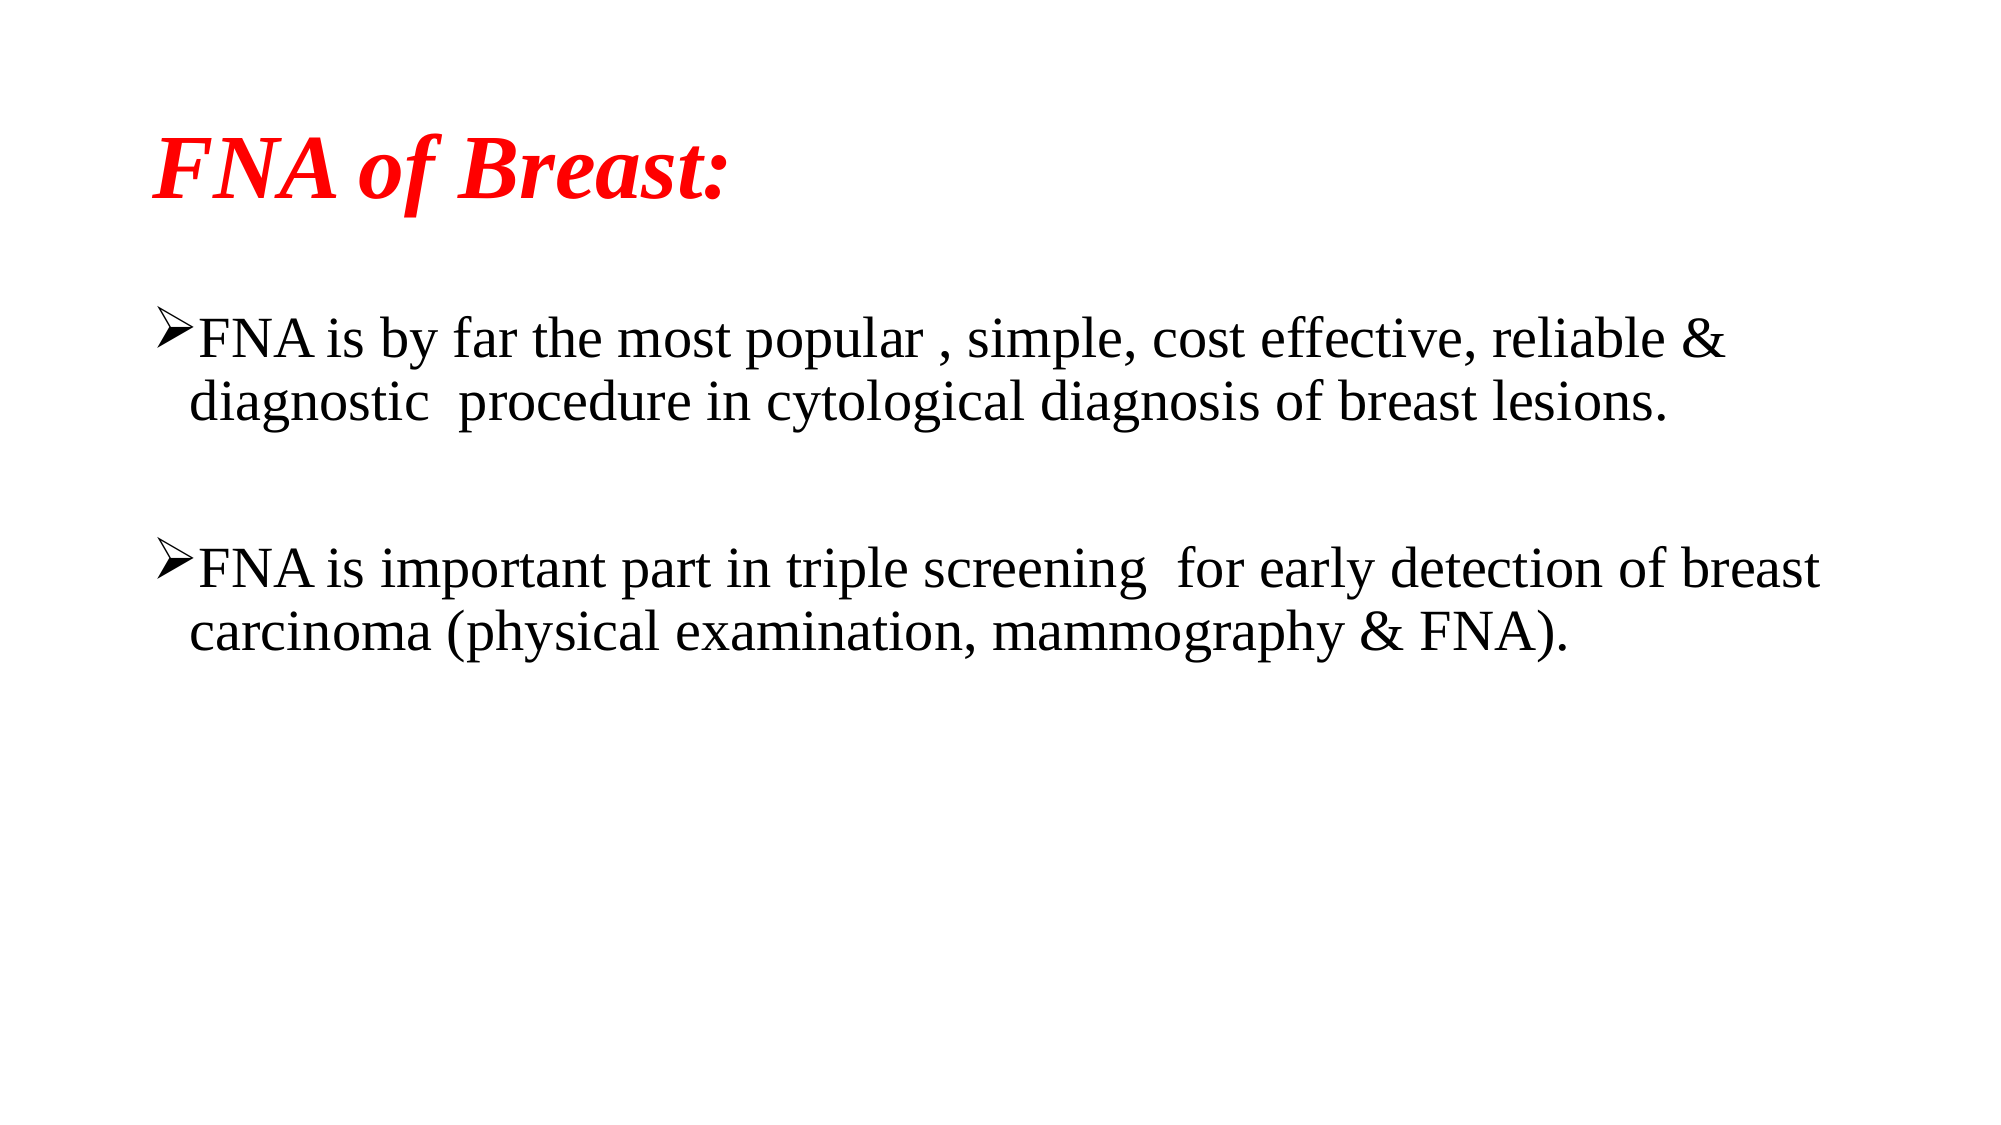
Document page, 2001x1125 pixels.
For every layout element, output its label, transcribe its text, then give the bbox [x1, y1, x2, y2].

title FNA of Breast: [137, 59, 1863, 278]
list FNA is by far the most popular , simple, cost effective, reliable & diagnostic procedure in cytological diagnosis of breast lesions. FNA is important part in triple screening for early detection of breast carcinoma (physical examination, mammography & FNA). [137, 299, 1863, 1014]
